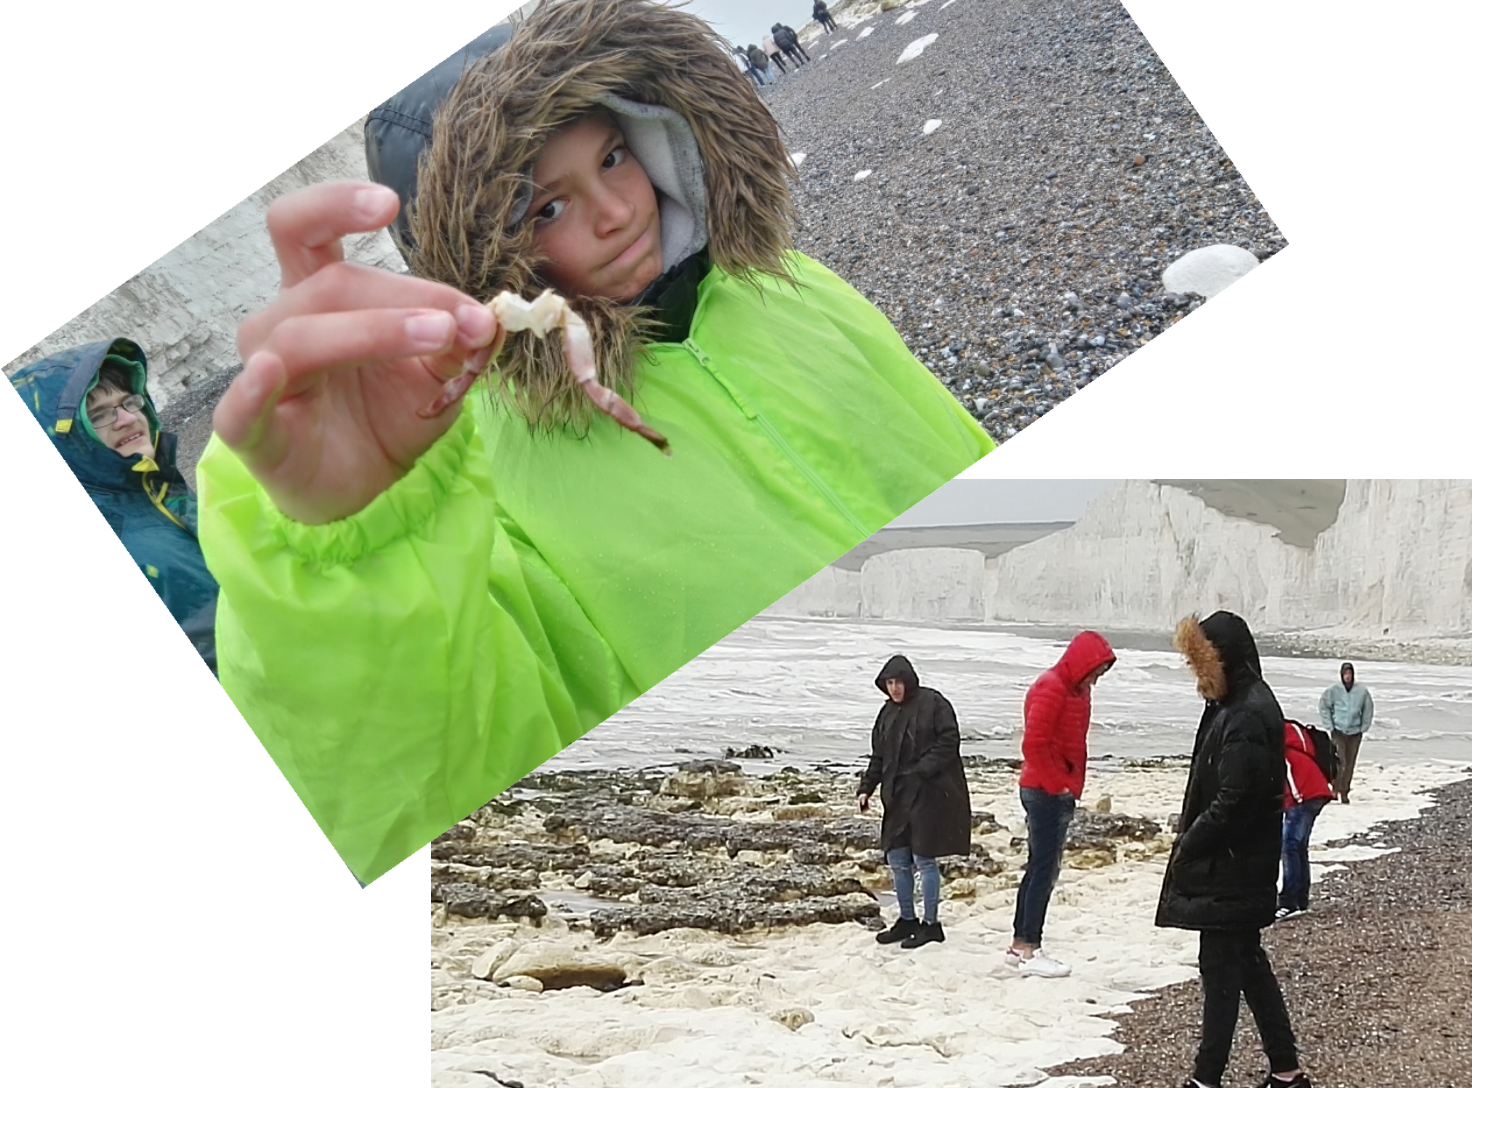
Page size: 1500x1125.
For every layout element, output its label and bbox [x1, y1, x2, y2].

picture [2, 0, 1287, 887]
list [430, 479, 1472, 1088]
